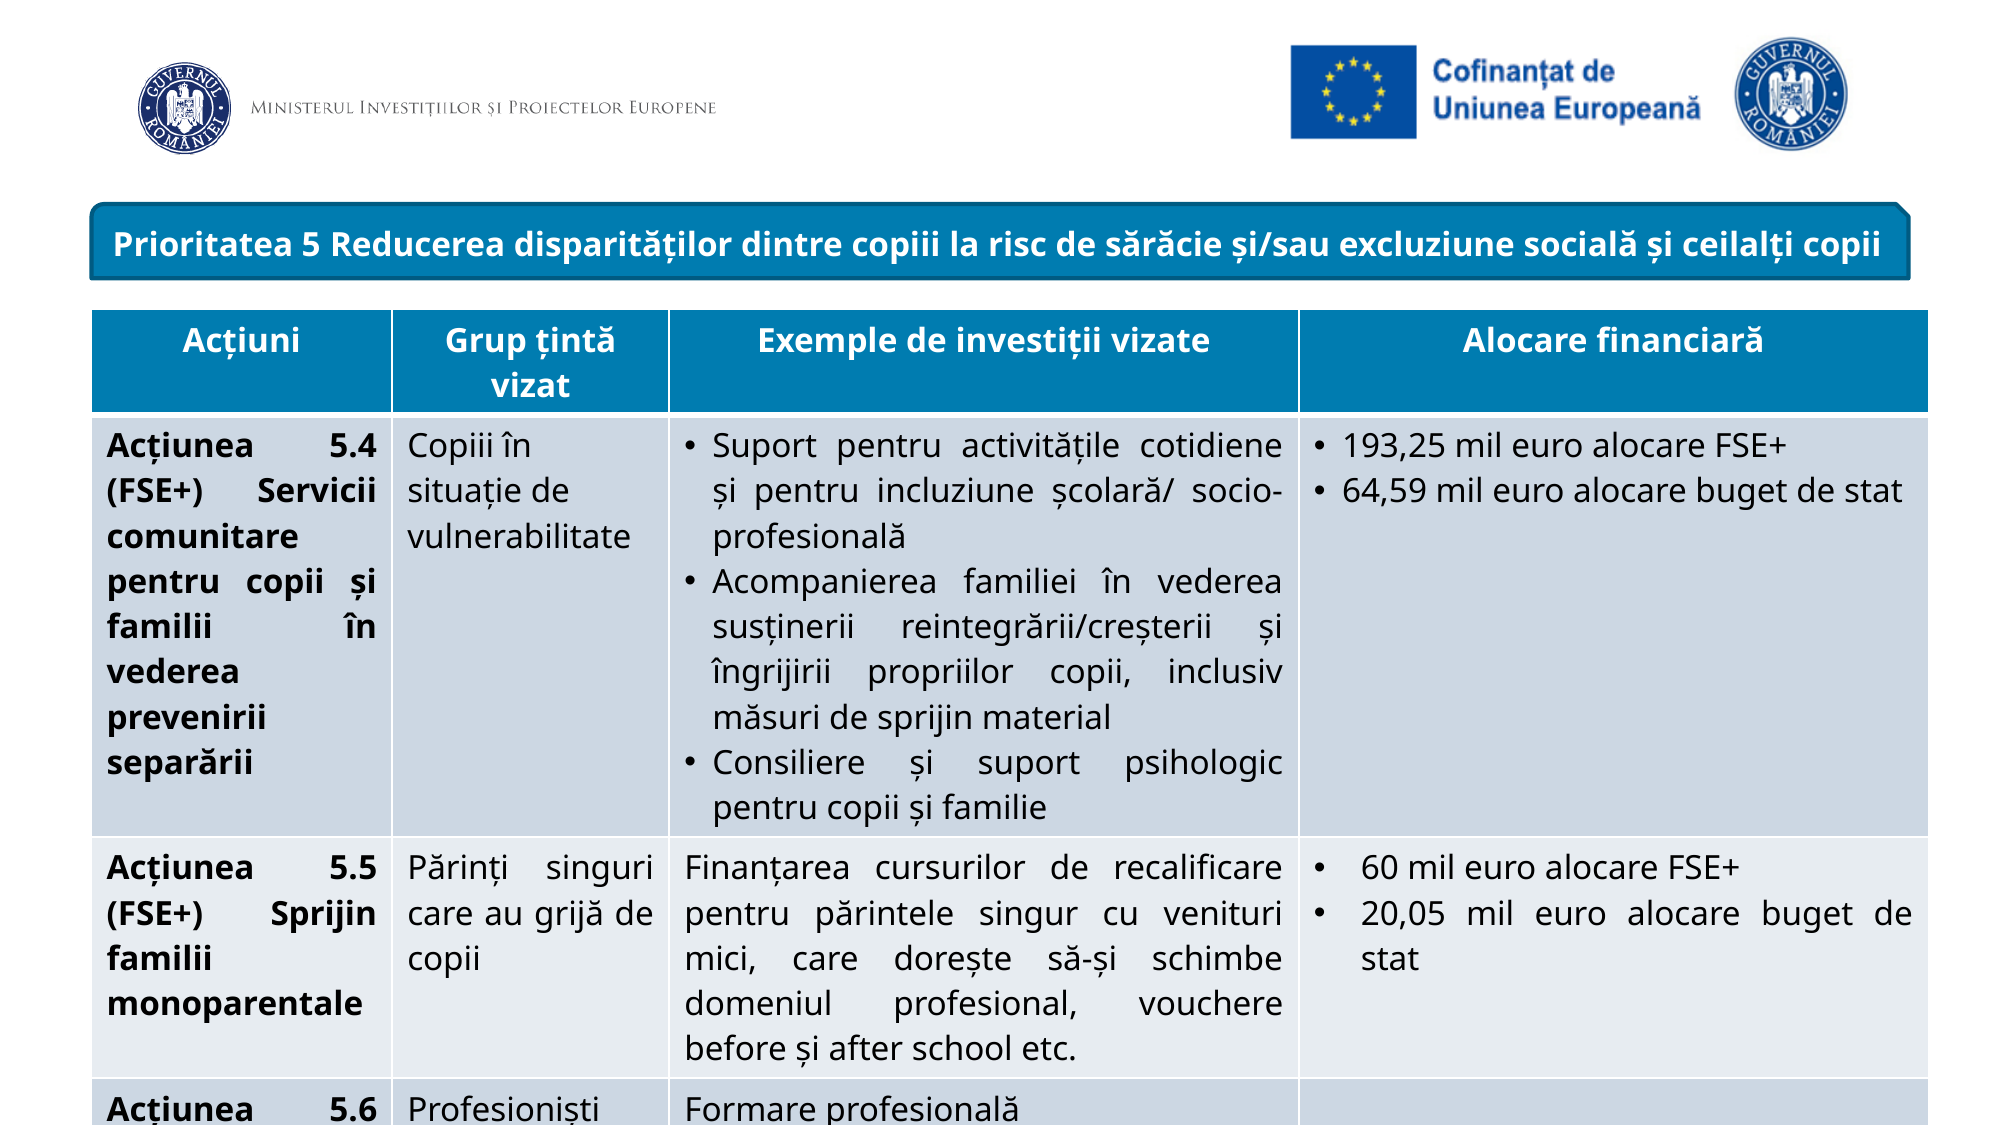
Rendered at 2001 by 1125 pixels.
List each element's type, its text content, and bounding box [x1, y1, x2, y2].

table_cell 60 mil euro alocare FSE+ 20,05 mil euro alocare buget de stat [1300, 838, 1928, 1077]
table_cell 193,25 mil euro alocare FSE+ 64,59 mil euro alocare buget de stat [1300, 418, 1928, 836]
picture [1250, 0, 1867, 199]
table_cell Formare profesională [670, 1079, 1298, 1125]
table_cell Profesioniști din serviciile sociale [393, 1079, 668, 1125]
table_cell Suport pentru activitățile cotidiene și pentru incluziune școlară/ socio-profesională Acompanierea familiei în vederea susținerii reintegrării/creșterii și îngrijirii propriilor copii, inclusiv măsuri de sprijin material Consiliere și suport psihologic pentru copii și familie [670, 418, 1298, 836]
picture [133, 57, 814, 156]
table_cell Acțiunea 5.5 (FSE+) Sprijin familii monoparentale [92, 838, 391, 1077]
table_header Acțiuni [92, 310, 391, 412]
table_header Alocare financiară [1300, 310, 1928, 412]
table_cell Finanțarea cursurilor de recalificare pentru părintele singur cu venituri mici, care dorește să-și schimbe domeniul profesional, vouchere before și after school etc. [670, 838, 1298, 1077]
table_cell [1300, 1079, 1928, 1125]
table_cell Acțiunea 5.4 (FSE+) Servicii comunitare pentru copii și familii în vederea prevenirii separării [92, 418, 391, 836]
text_box Prioritatea 5 Reducerea disparităților dintre copiii la risc de sărăcie și/sau excluziune socială și ceilalți copii [89, 201, 1911, 281]
table_cell Părinți singuri care au grijă de copii [393, 838, 668, 1077]
table_header Grup țintă vizat [393, 310, 668, 412]
table_cell Acțiunea 5.6 (FSE+) Creșterea accesului profesioniștilor la formare [92, 1079, 391, 1125]
table_cell Copiii în situație de vulnerabilitate [393, 418, 668, 836]
table_header Exemple de investiții vizate [670, 310, 1298, 412]
